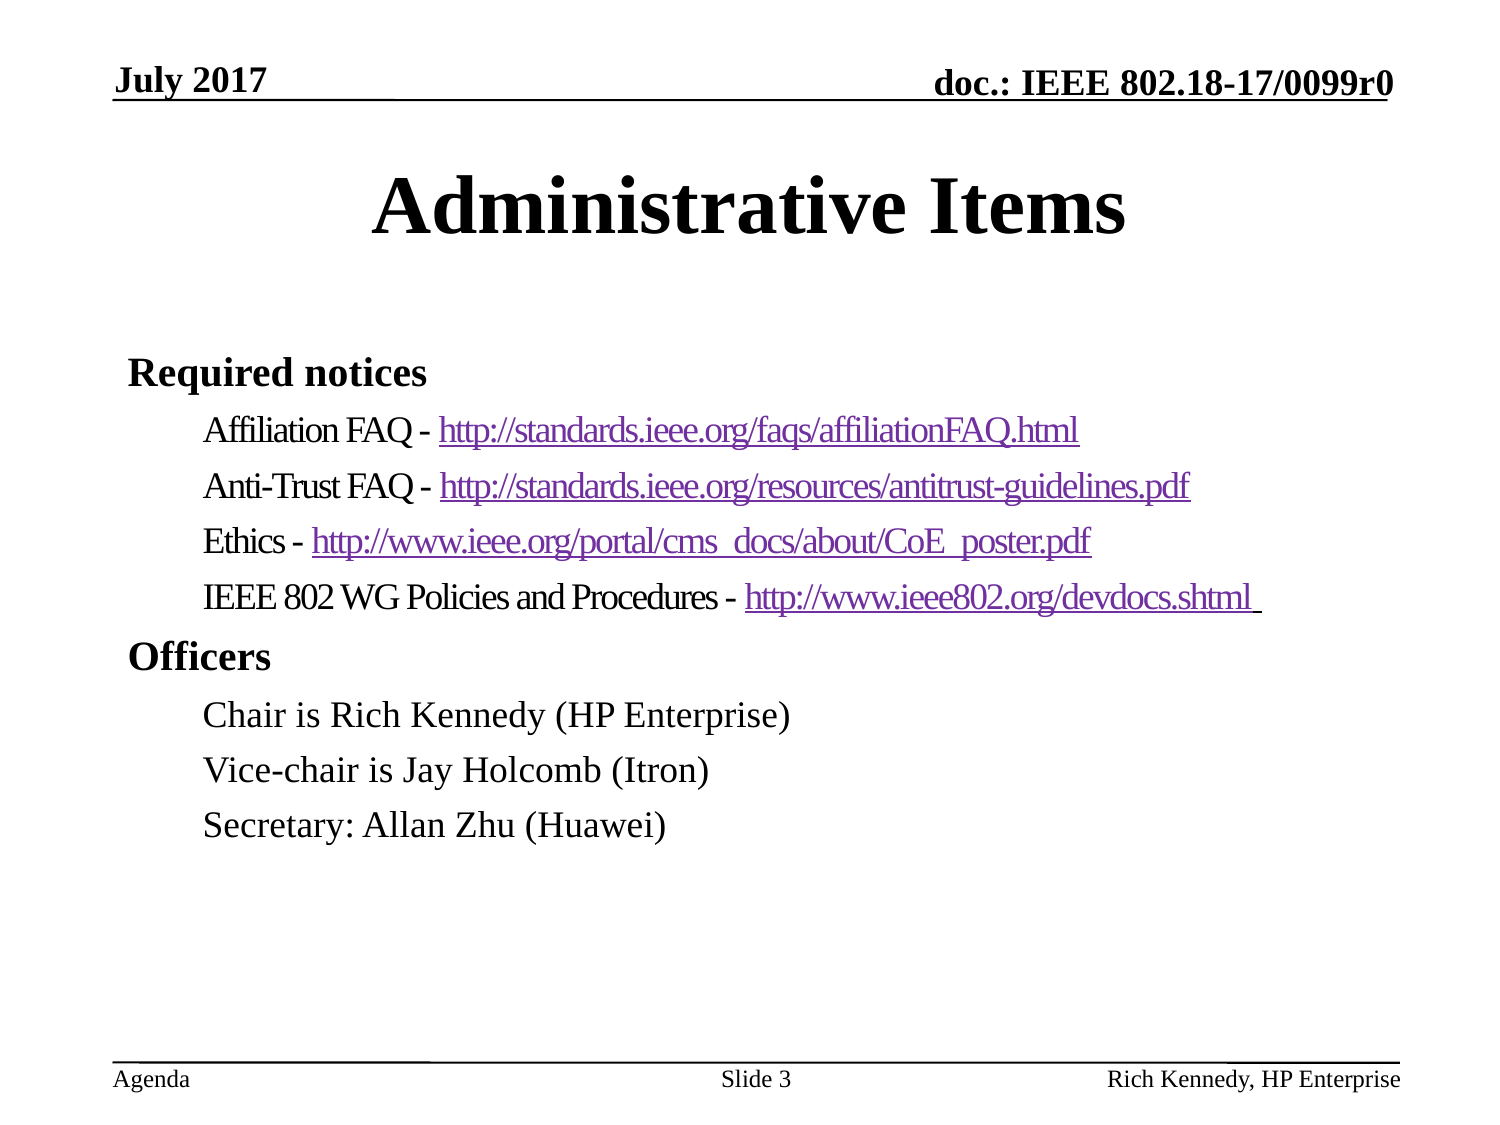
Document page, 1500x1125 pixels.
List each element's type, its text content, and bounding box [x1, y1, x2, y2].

list Required notices Affiliation FAQ - http://standards.ieee.org/faqs/affiliationFAQ.html Anti-Trust FAQ - http://standards.ieee.org/resources/antitrust-guidelines.pdf Ethics - http://www.ieee.org/portal/cms_docs/about/CoE_poster.pdf IEEE 802 WG Policies and Procedures - http://www.ieee802.org/devdocs.shtml Officers Chair is Rich Kennedy (HP Enterprise) Vice-chair is Jay Holcomb (Itron) Secretary: Allan Zhu (Huawei) [112, 337, 1388, 1013]
footer Rich Kennedy, HP Enterprise [878, 1061, 1402, 1093]
slide_number Slide 3 [712, 1061, 800, 1123]
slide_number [114, 54, 376, 101]
title Administrative Items [112, 112, 1388, 288]
